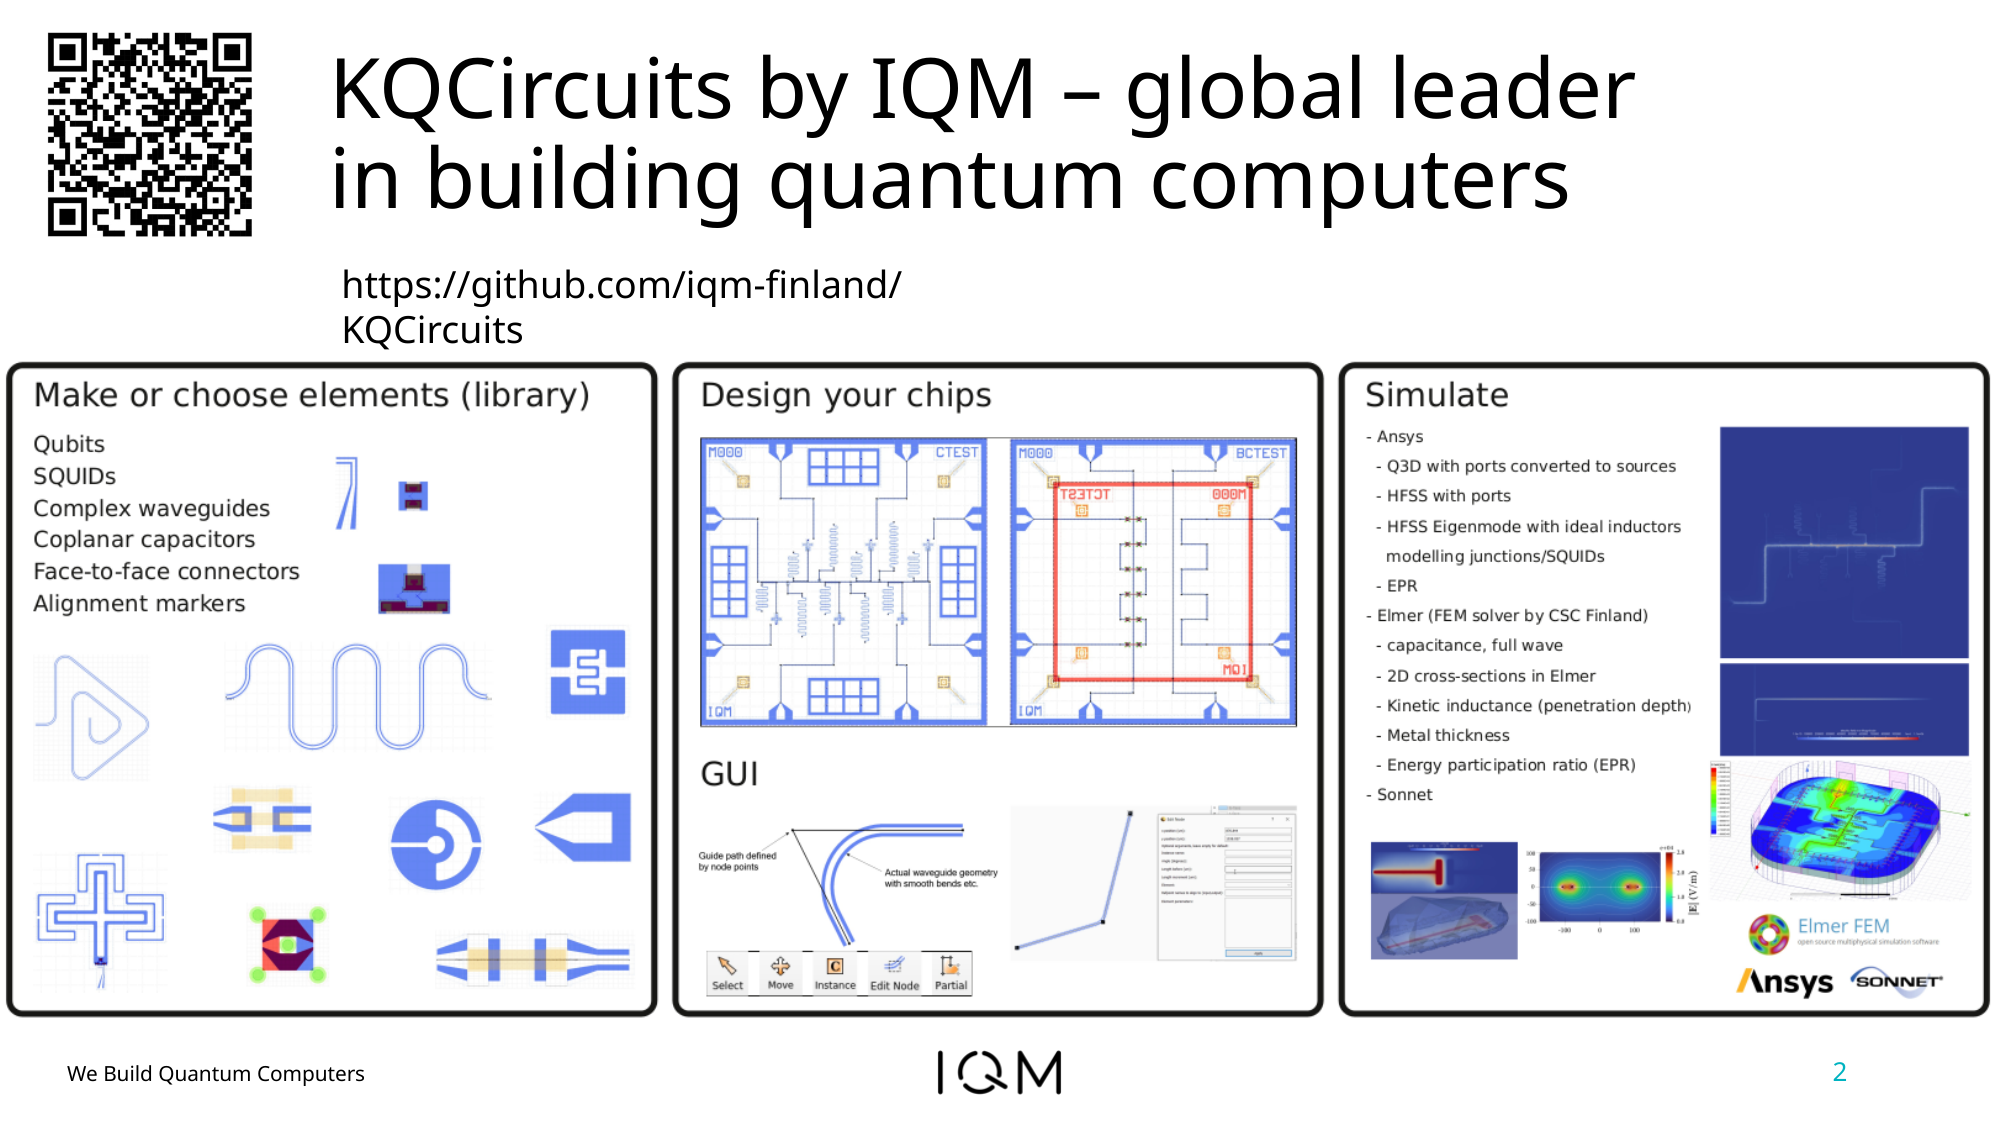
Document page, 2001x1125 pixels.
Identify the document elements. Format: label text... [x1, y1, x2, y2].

picture [0, 357, 2000, 1025]
slide_number 2 [1412, 1042, 1863, 1103]
text_box https://github.com/iqm-finland/KQCircuits [326, 253, 1063, 354]
title KQCircuits by IQM – global leader in building quantum computers [314, 27, 1659, 245]
picture [43, 29, 256, 241]
picture [927, 1042, 1072, 1103]
